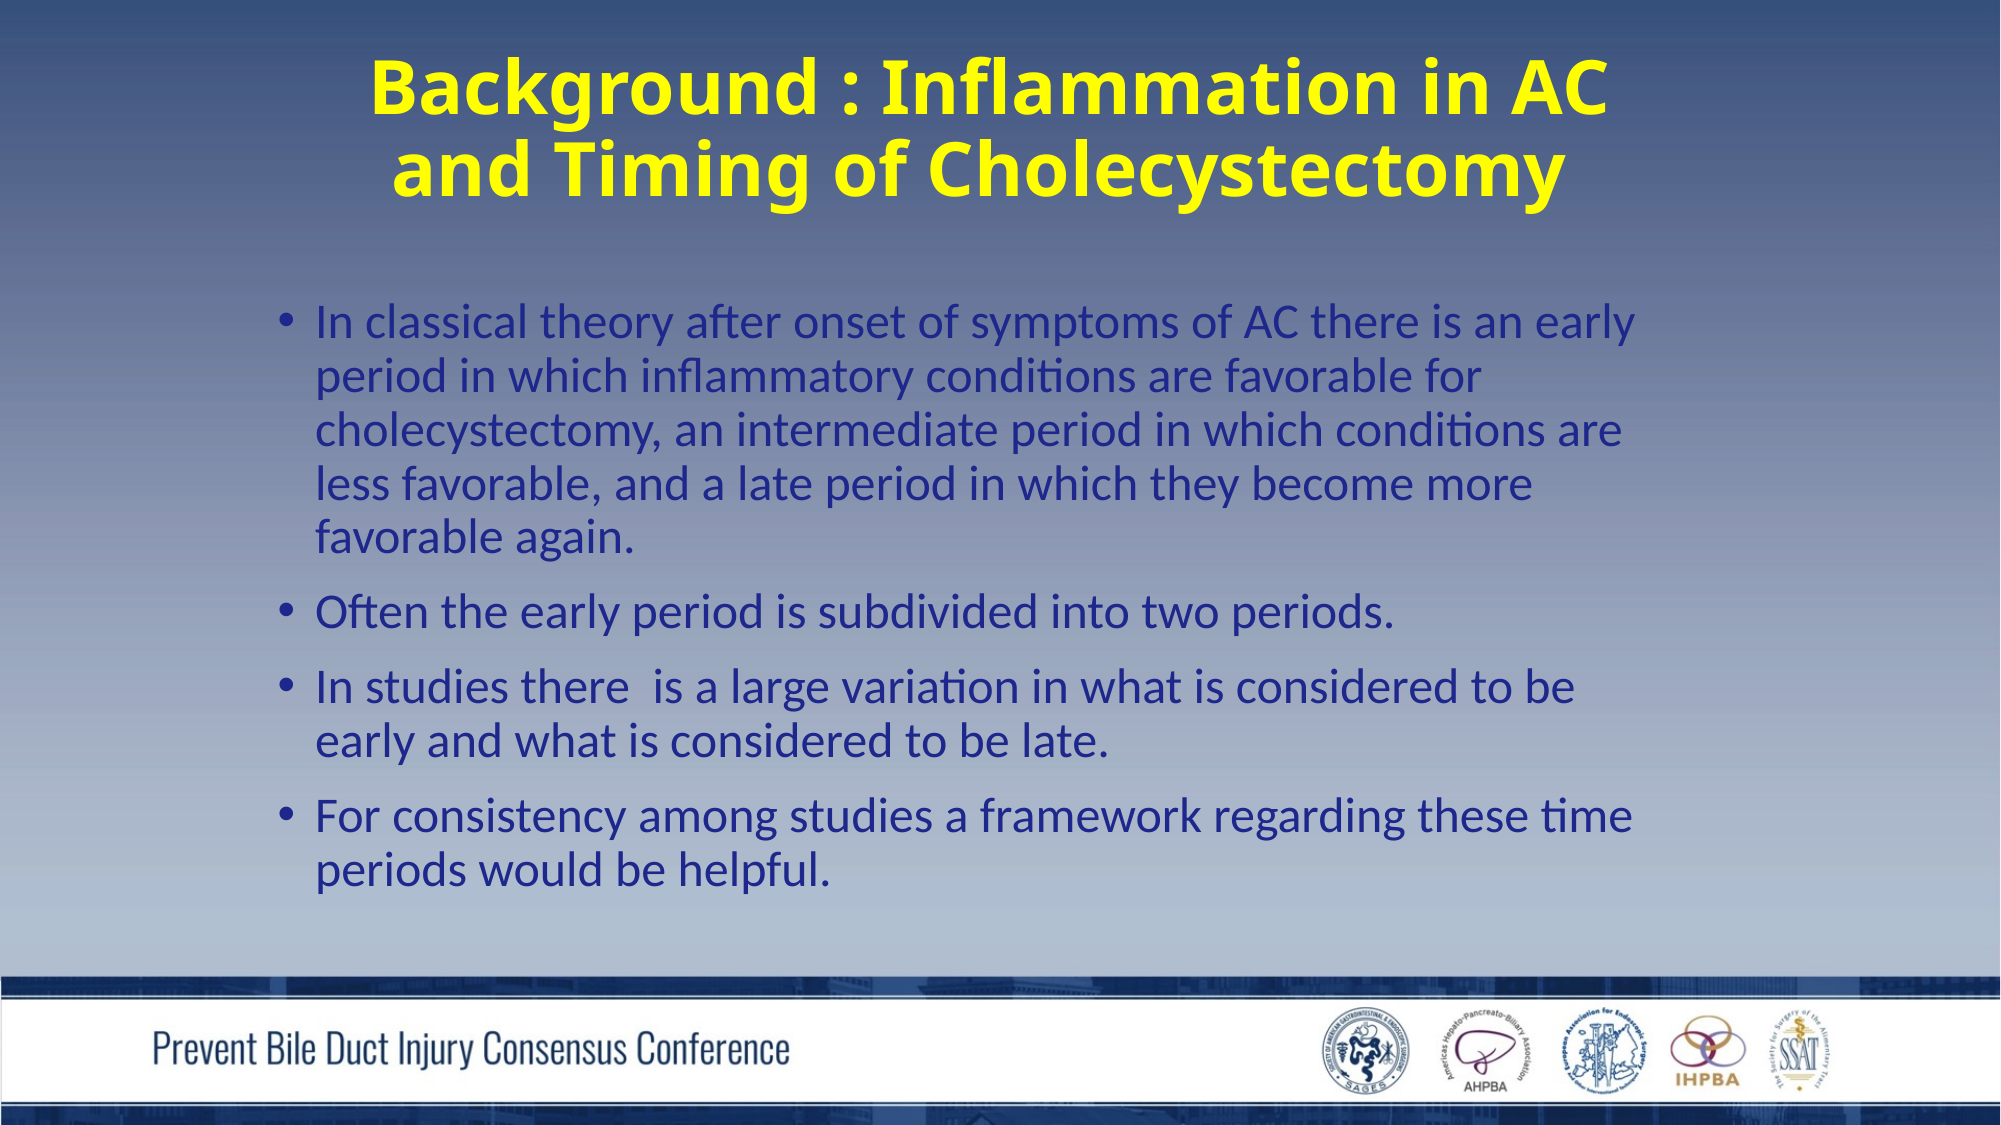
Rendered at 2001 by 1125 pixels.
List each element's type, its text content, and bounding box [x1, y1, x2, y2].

title Background : Inflammation in AC and Timing of Cholecystectomy [262, 37, 1697, 225]
list In classical theory after onset of symptoms of AC there is an early period in which inflammatory conditions are favorable for cholecystectomy, an intermediate period in which conditions are less favorable, and a late period in which they become more favorable again. Often the early period is subdivided into two periods. In studies there is a large variation in what is considered to be early and what is considered to be late. For consistency among studies a framework regarding these time periods would be helpful. [262, 287, 1697, 963]
picture [0, 0, 2001, 1125]
